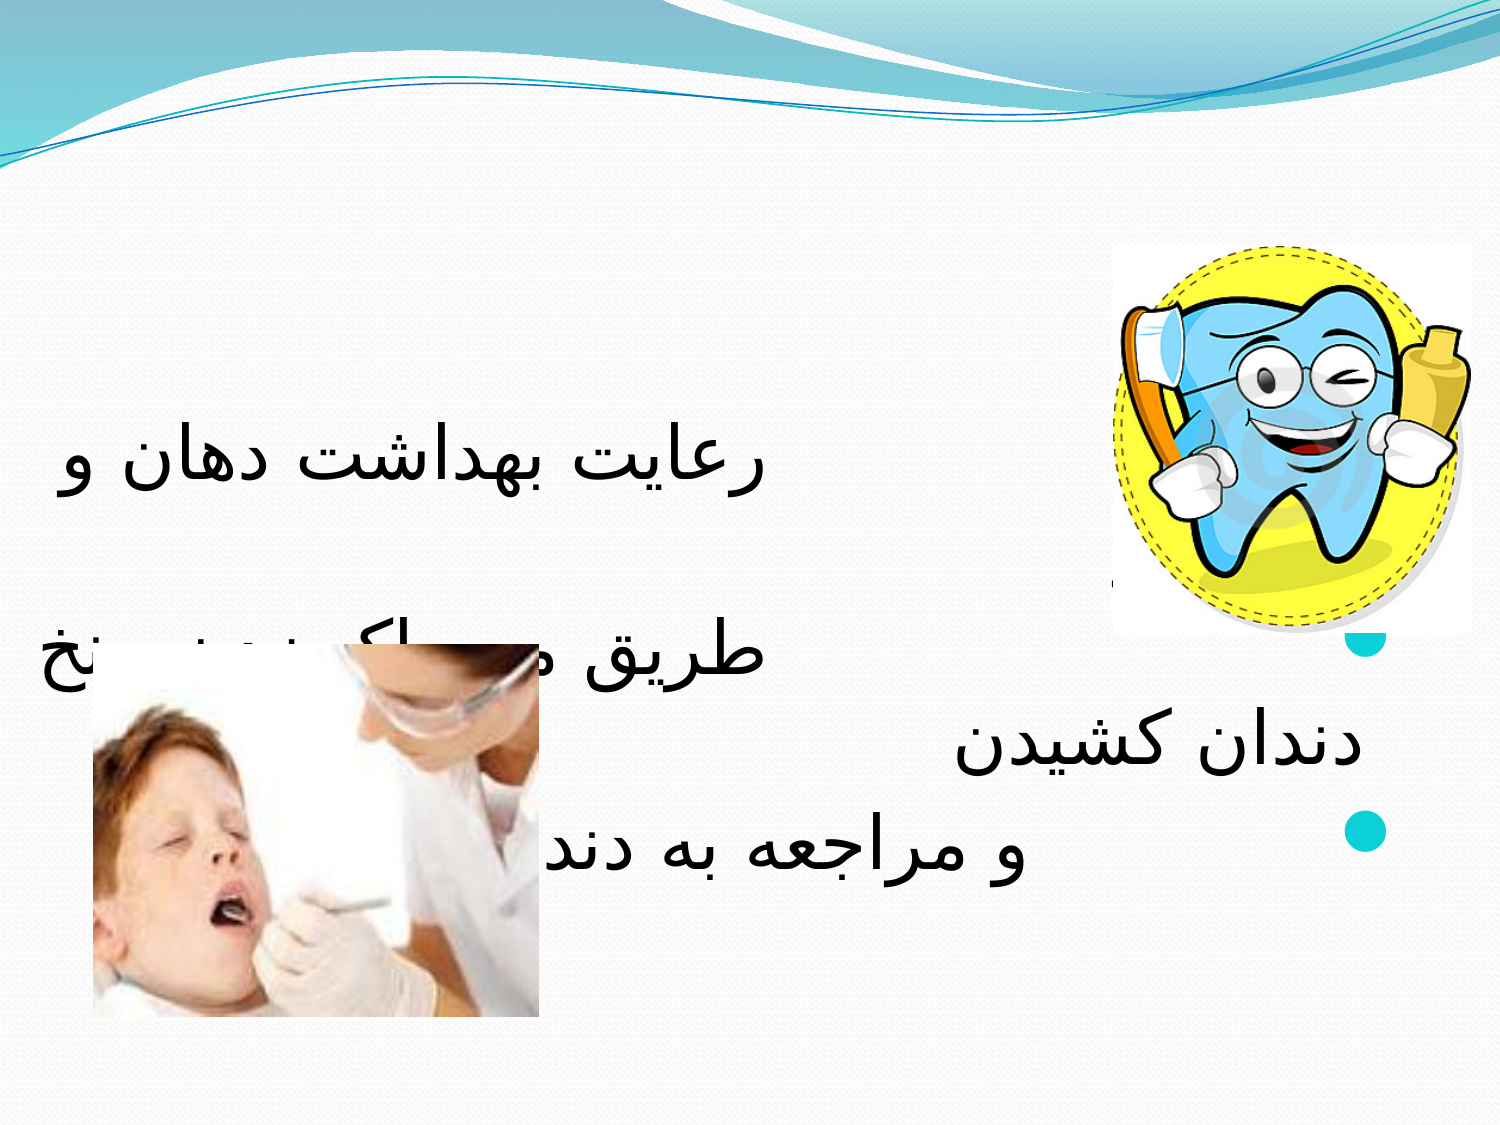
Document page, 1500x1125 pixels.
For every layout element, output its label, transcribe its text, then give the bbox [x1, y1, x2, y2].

picture [93, 644, 540, 1017]
list رعایت بهداشت دهان و دندان از طریق مسواک زدن، نخ دندان کشیدن و مراجعه به دندانپزشک [0, 317, 1426, 1038]
picture [1112, 245, 1471, 633]
